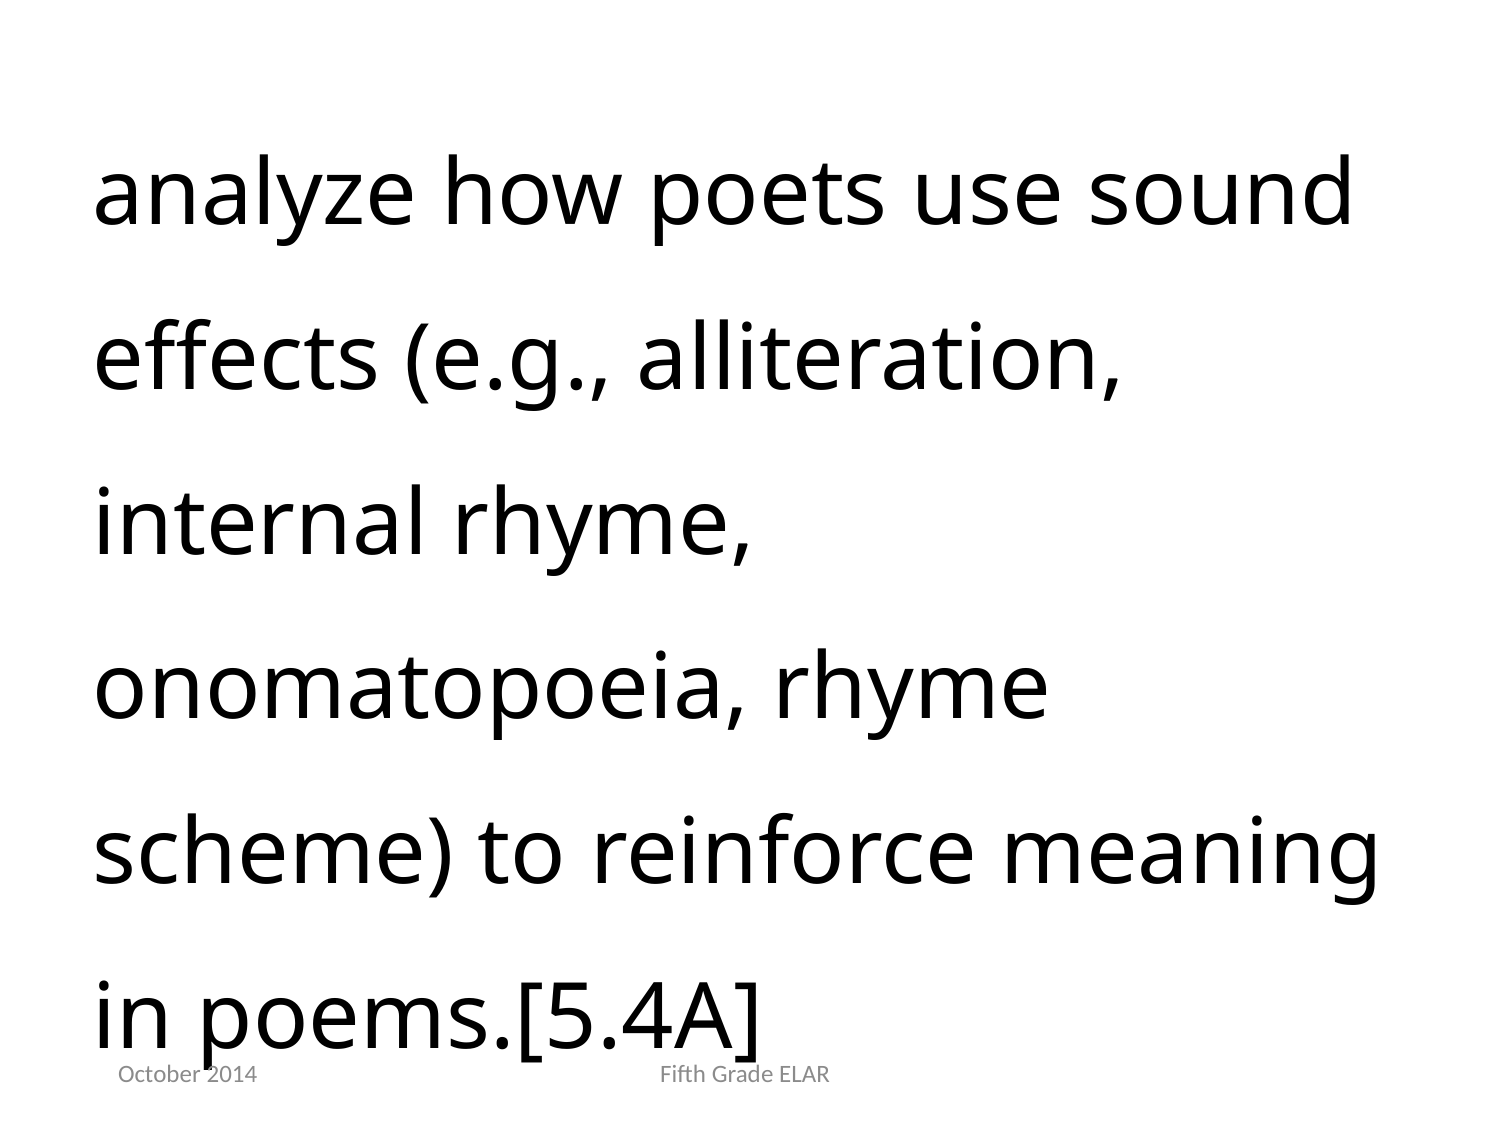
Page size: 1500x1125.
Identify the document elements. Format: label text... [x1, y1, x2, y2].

subtitle analyze how poets use sound effects (e.g., alliteration, internal rhyme, onomatopoeia, rhyme scheme) to reinforce meaning in poems.[5.4A] [78, 70, 1429, 1014]
footer Fifth Grade ELAR [492, 1042, 999, 1103]
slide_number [103, 1042, 441, 1103]
